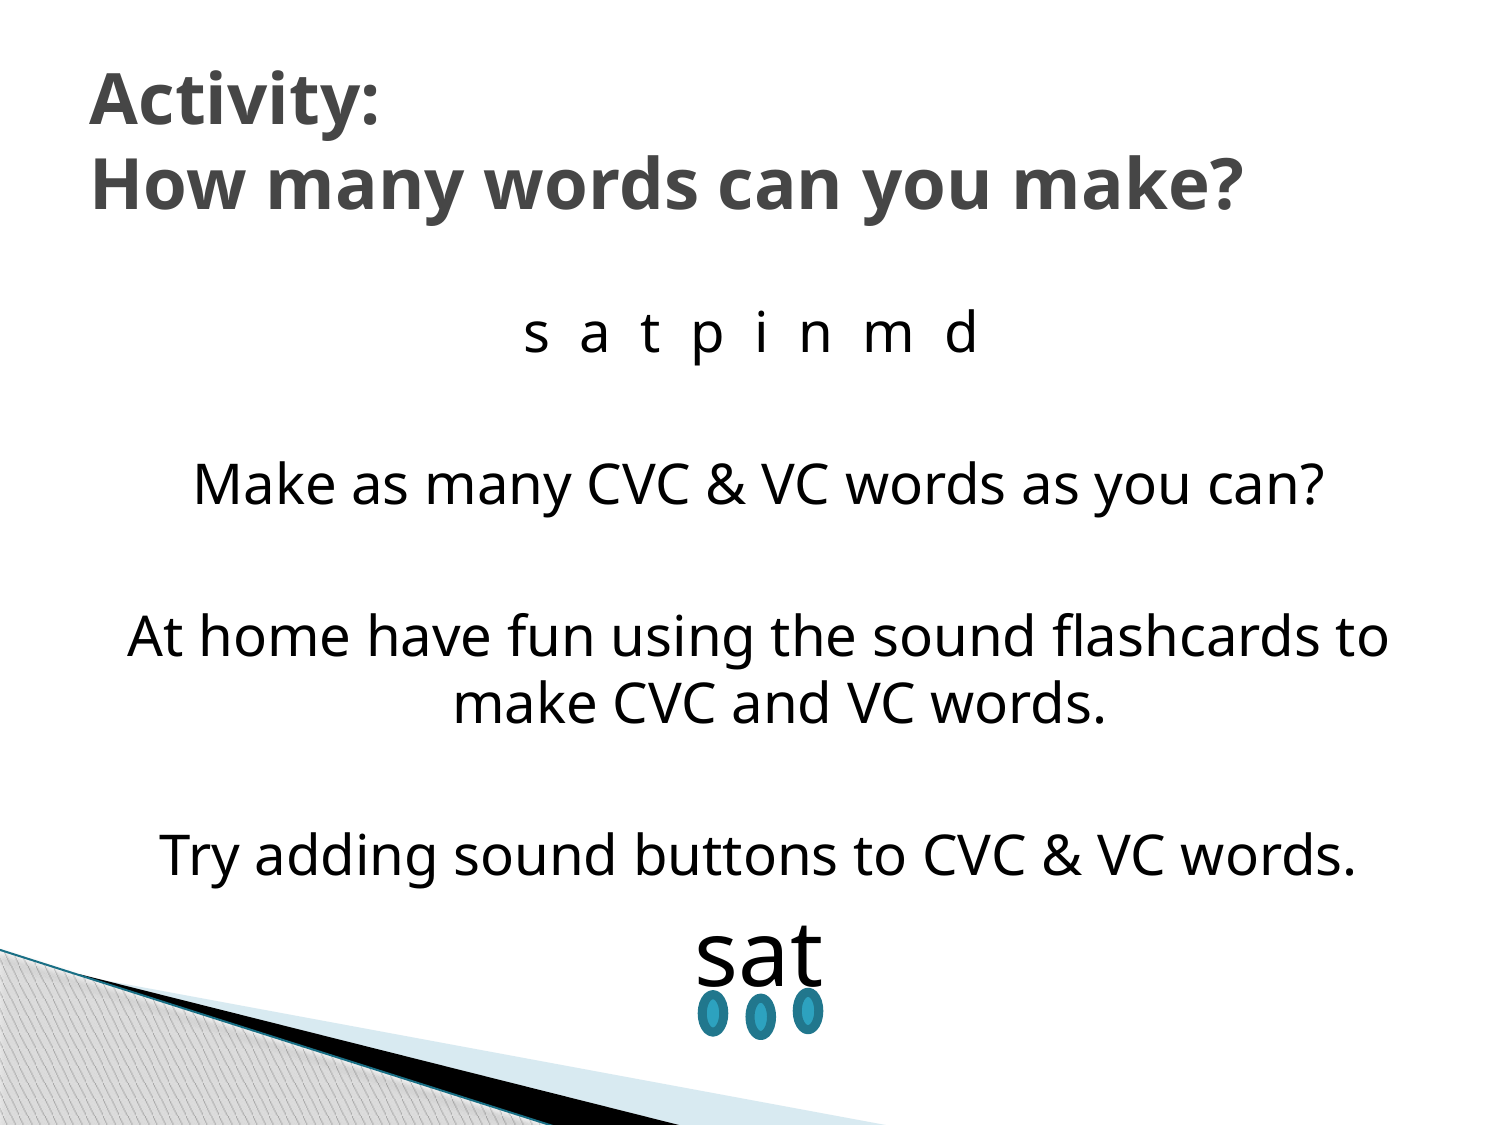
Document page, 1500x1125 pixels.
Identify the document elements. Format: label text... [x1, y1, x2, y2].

list s a t p i n m d Make as many CVC & VC words as you can? At home have fun using the sound flashcards to make CVC and VC words. Try adding sound buttons to CVC & VC words. sat [74, 136, 1426, 882]
text_box [792, 987, 824, 1035]
title Activity: How many words can you make? [75, 45, 1425, 136]
text_box [697, 990, 729, 1037]
text_box [745, 993, 777, 1040]
